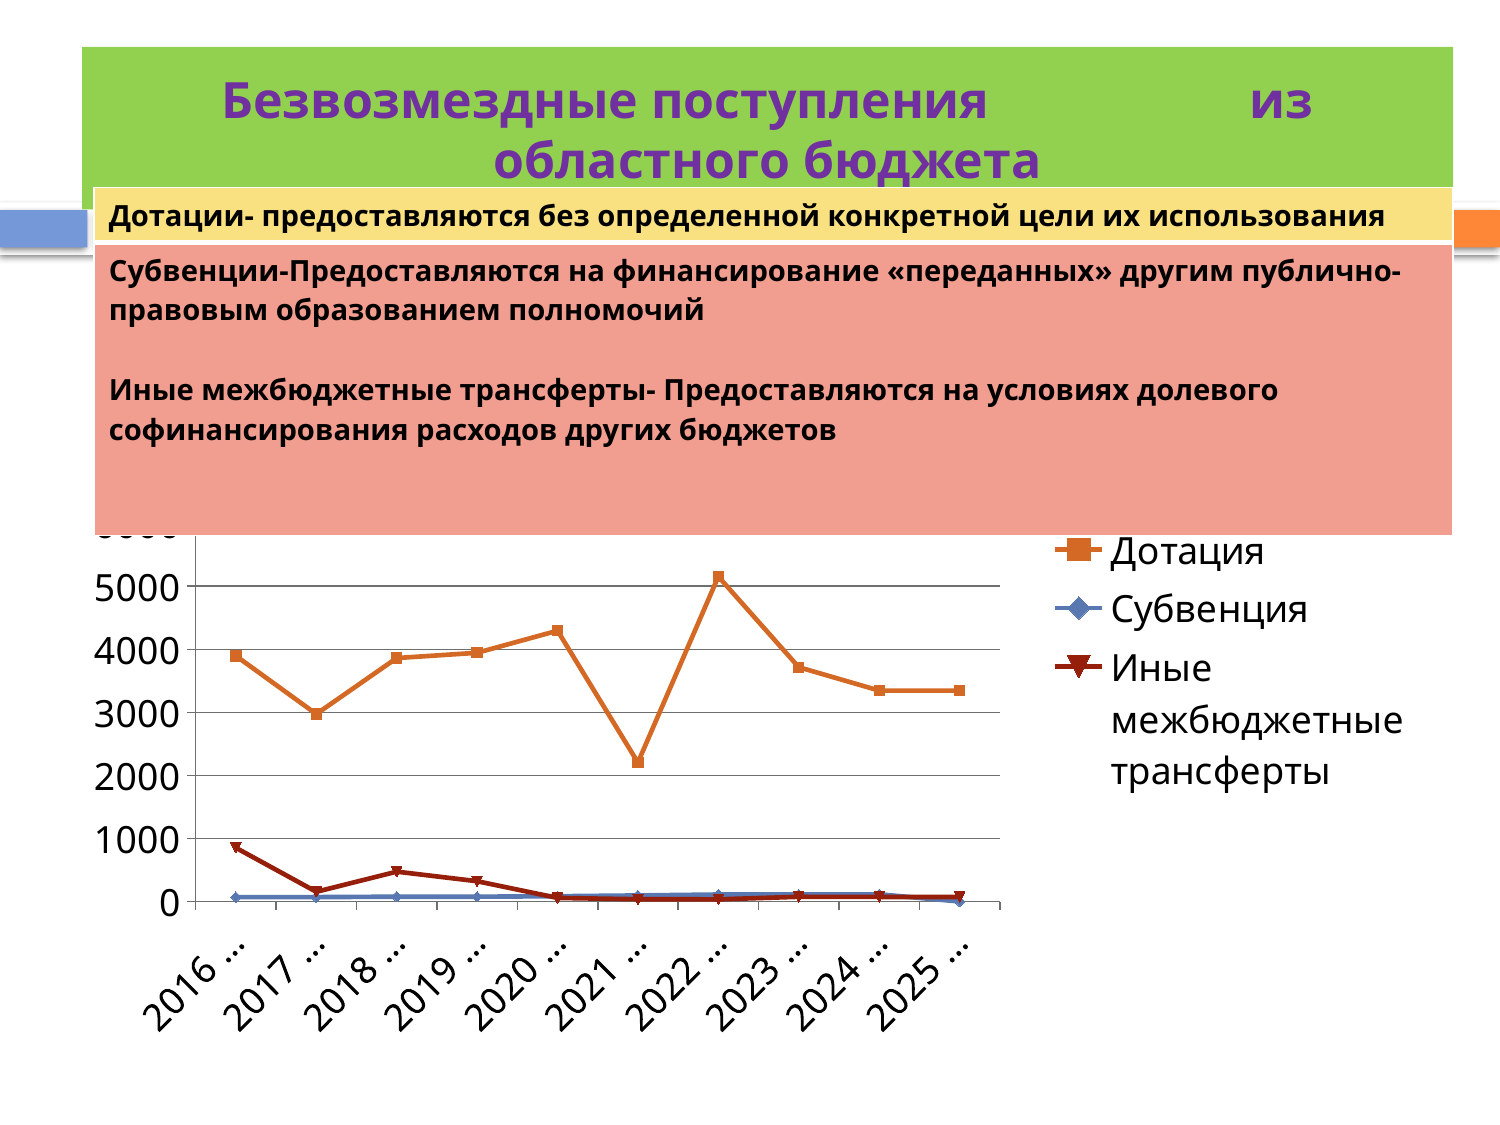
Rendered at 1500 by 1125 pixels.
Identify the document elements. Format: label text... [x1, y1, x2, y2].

chart [93, 456, 1439, 1067]
table_header Дотации- предоставляются без определенной конкретной цели их использования [95, 188, 1452, 240]
table_cell Субвенции-Предоставляются на финансирование «переданных» другим публично-правовым образованием полномочий Иные межбюджетные трансферты- Предоставляются на условиях долевого софинансирования расходов других бюджетов [95, 245, 1452, 535]
title Безвозмездные поступления из областного бюджета [82, 46, 1454, 210]
